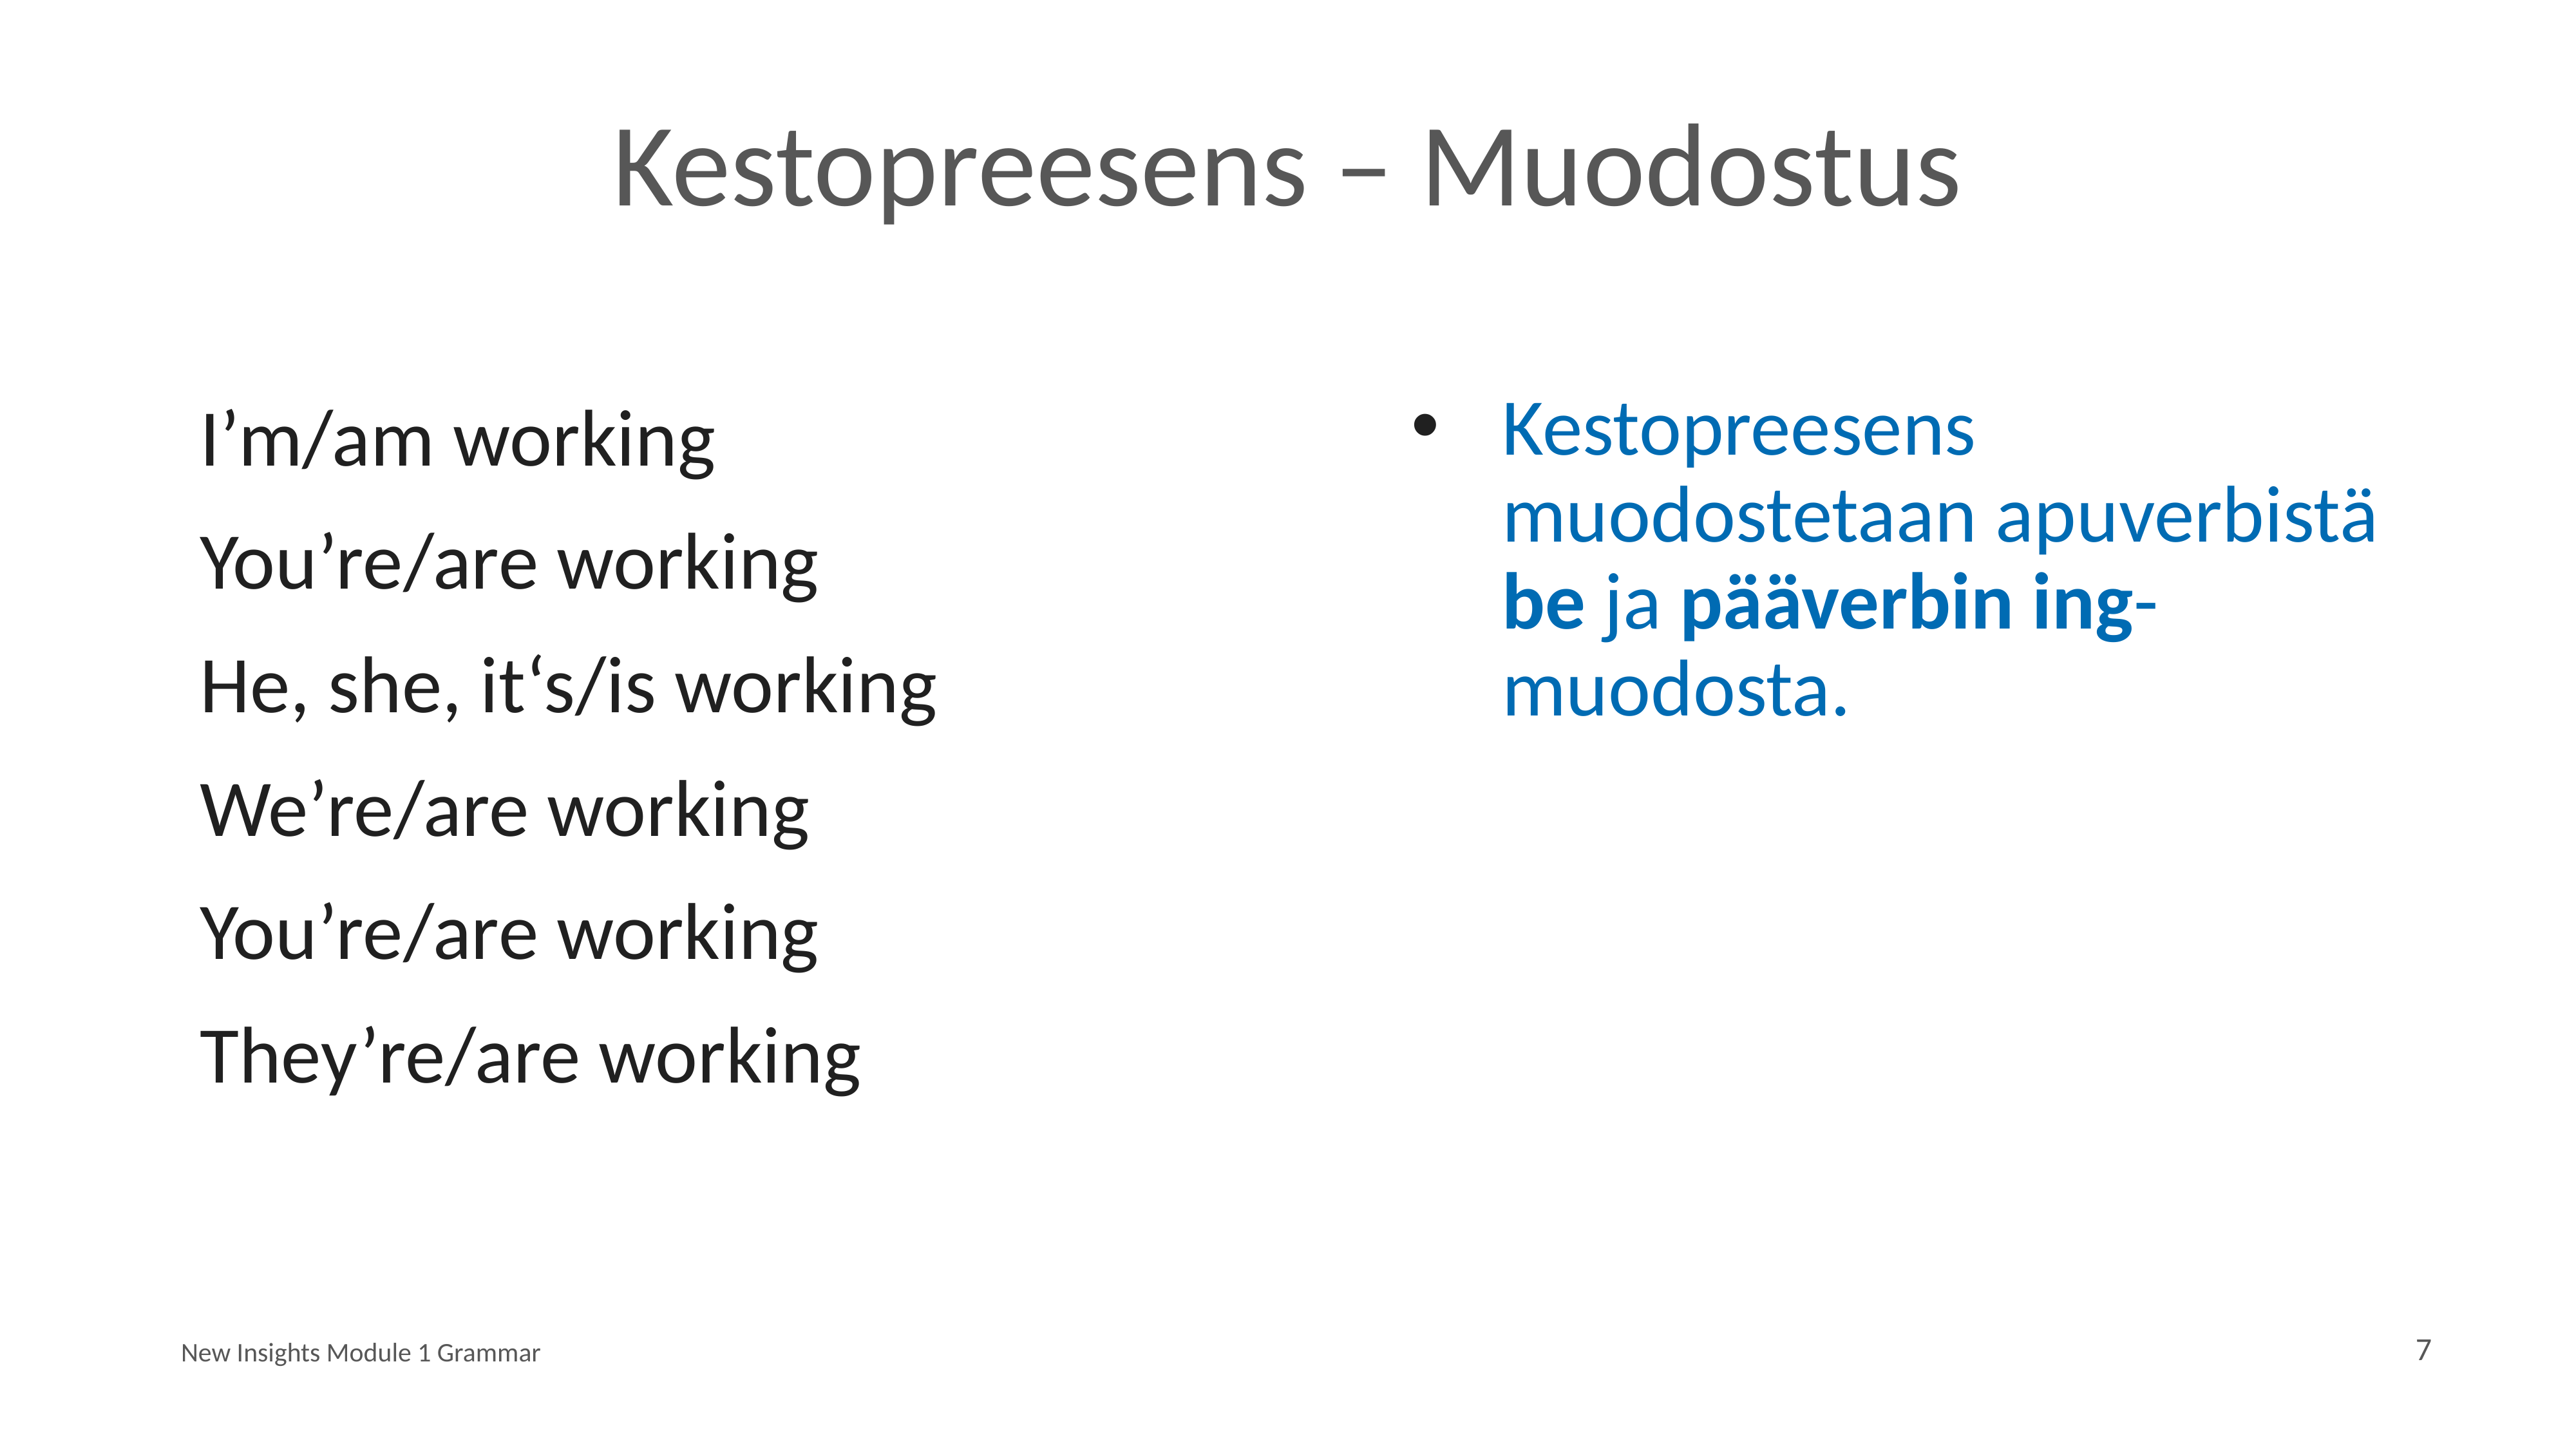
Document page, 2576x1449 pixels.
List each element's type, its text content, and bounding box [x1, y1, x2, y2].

list I’m/am working You’re/are working He, she, it‘s/is working We’re/are working You’re/are working They’re/are working [190, 380, 1255, 1262]
list Kestopreesens muodostetaan apuverbistä be ja pääverbin ing- muodosta. [1378, 380, 2442, 1262]
title Kestopreesens – Muodostus [154, 82, 2422, 253]
slide_number 7 [1862, 1294, 2442, 1372]
footer New Insights Module 1 Grammar [171, 1294, 1041, 1372]
